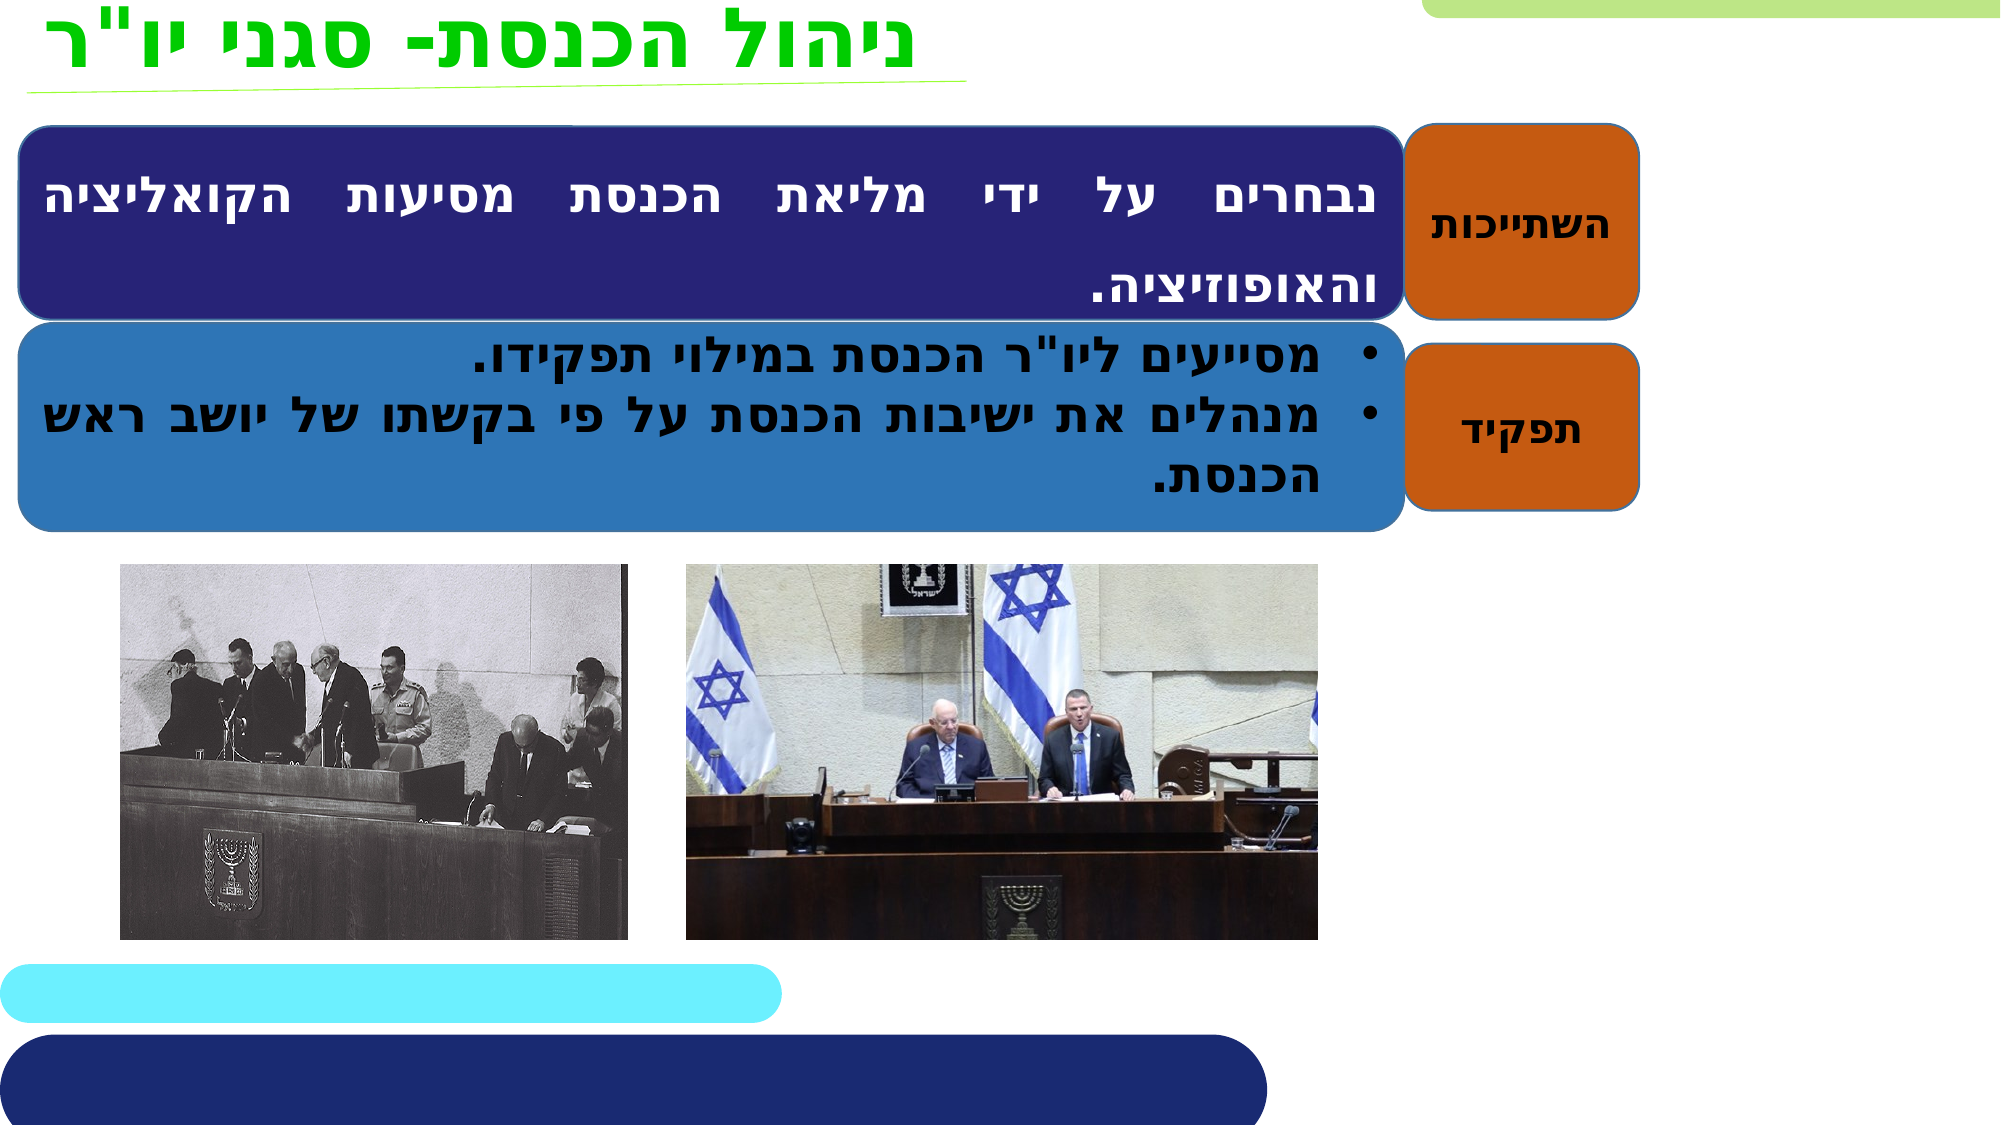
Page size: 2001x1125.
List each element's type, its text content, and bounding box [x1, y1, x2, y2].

text_box השתייכות [1403, 122, 1641, 321]
picture [120, 564, 628, 940]
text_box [26, 81, 967, 93]
text_box ניהול הכנסת- סגני יו"ר [29, 0, 1440, 137]
text_box נבחרים על ידי מליאת הכנסת מסיעות הקואליציה והאופוזיציה. [17, 133, 1404, 321]
text_box מסייעים ליו"ר הכנסת במילוי תפקידו. מנהלים את ישיבות הכנסת על פי בקשתו של יושב ראש הכנסת. [17, 321, 1406, 533]
text_box תפקיד [1403, 342, 1641, 512]
picture [686, 564, 1318, 940]
